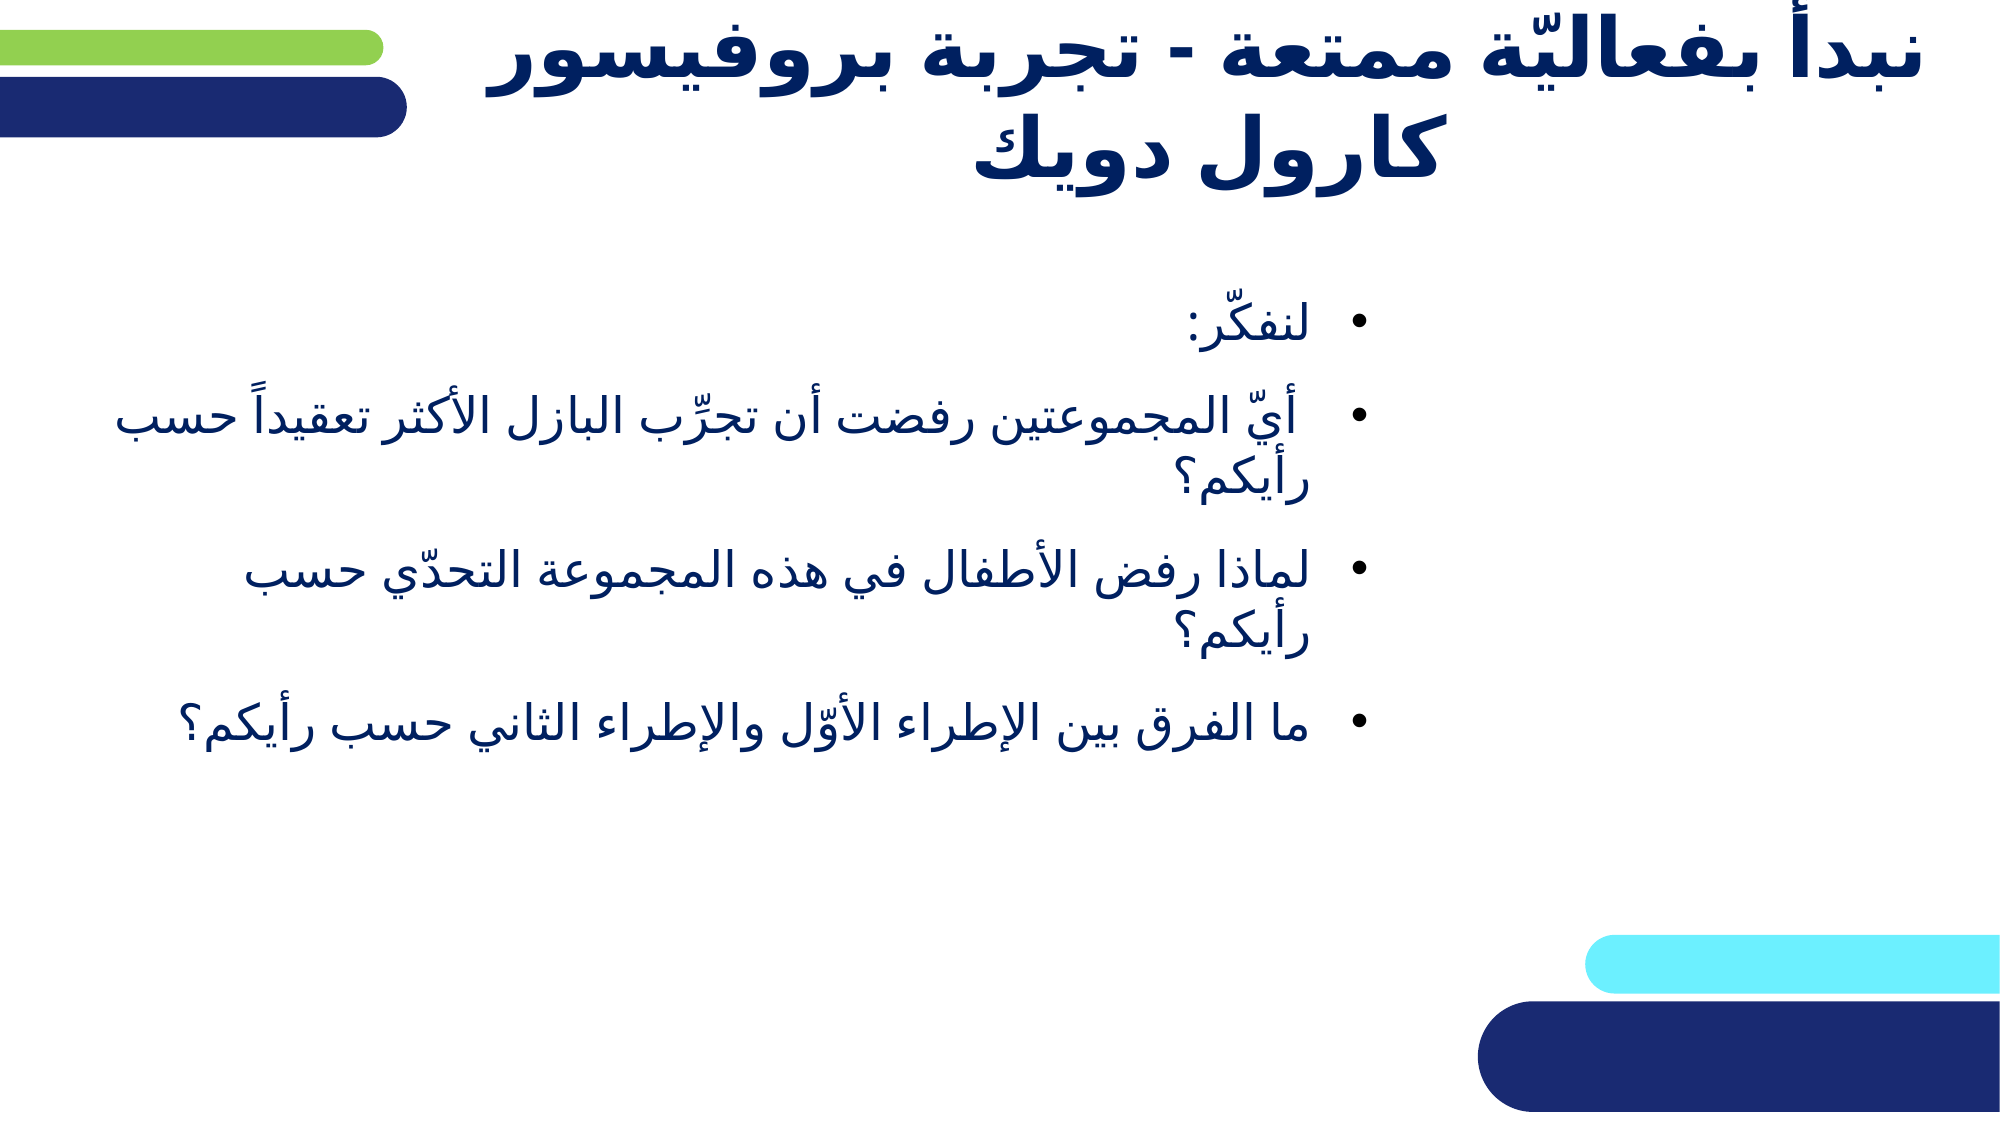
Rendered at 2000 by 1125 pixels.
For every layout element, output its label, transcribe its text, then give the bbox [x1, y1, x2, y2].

list لنفكّر: أيّ المجموعتين رفضت أن تجرِّب البازل الأكثر تعقيداً حسب رأيكم؟ لماذا رفض الأطفال في هذه المجموعة التحدّي حسب رأيكم؟ ما الفرق بين الإطراء الأوّل والإطراء الثاني حسب رأيكم؟ [84, 283, 1402, 965]
title نبدأ بفعاليّة ممتعة - تجربة بروفيسور كارول دويك [418, 34, 2000, 154]
